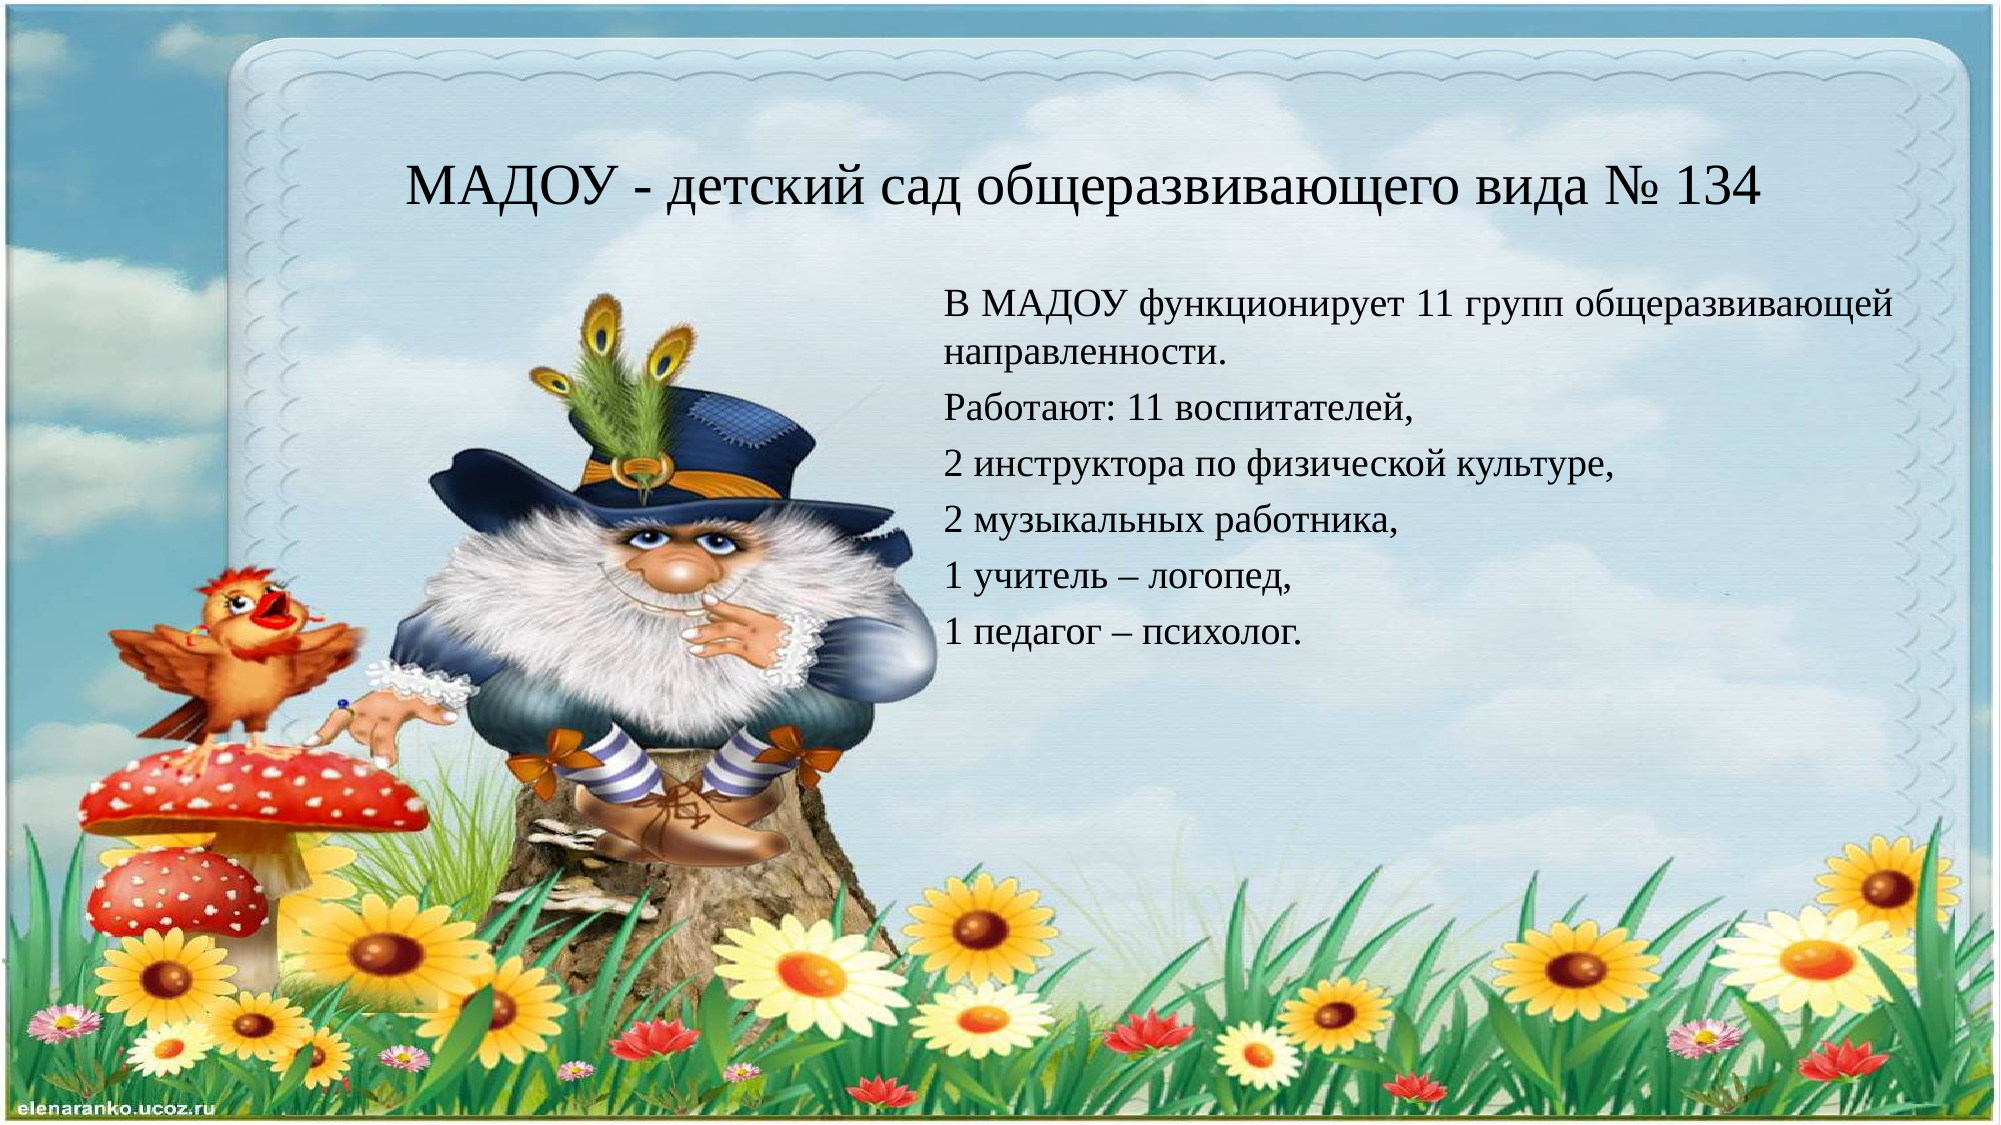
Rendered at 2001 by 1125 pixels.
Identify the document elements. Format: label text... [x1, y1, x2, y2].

title МАДОУ - детский сад общеразвивающего вида № 134 [293, 75, 1875, 287]
subtitle В МАДОУ функционирует 11 групп общеразвивающей направленности. Работают: 11 воспитателей, 2 инструктора по физической культуре, 2 музыкальных работника, 1 учитель – логопед, 1 педагог – психолог. [928, 269, 1910, 665]
picture [0, 0, 2001, 1125]
